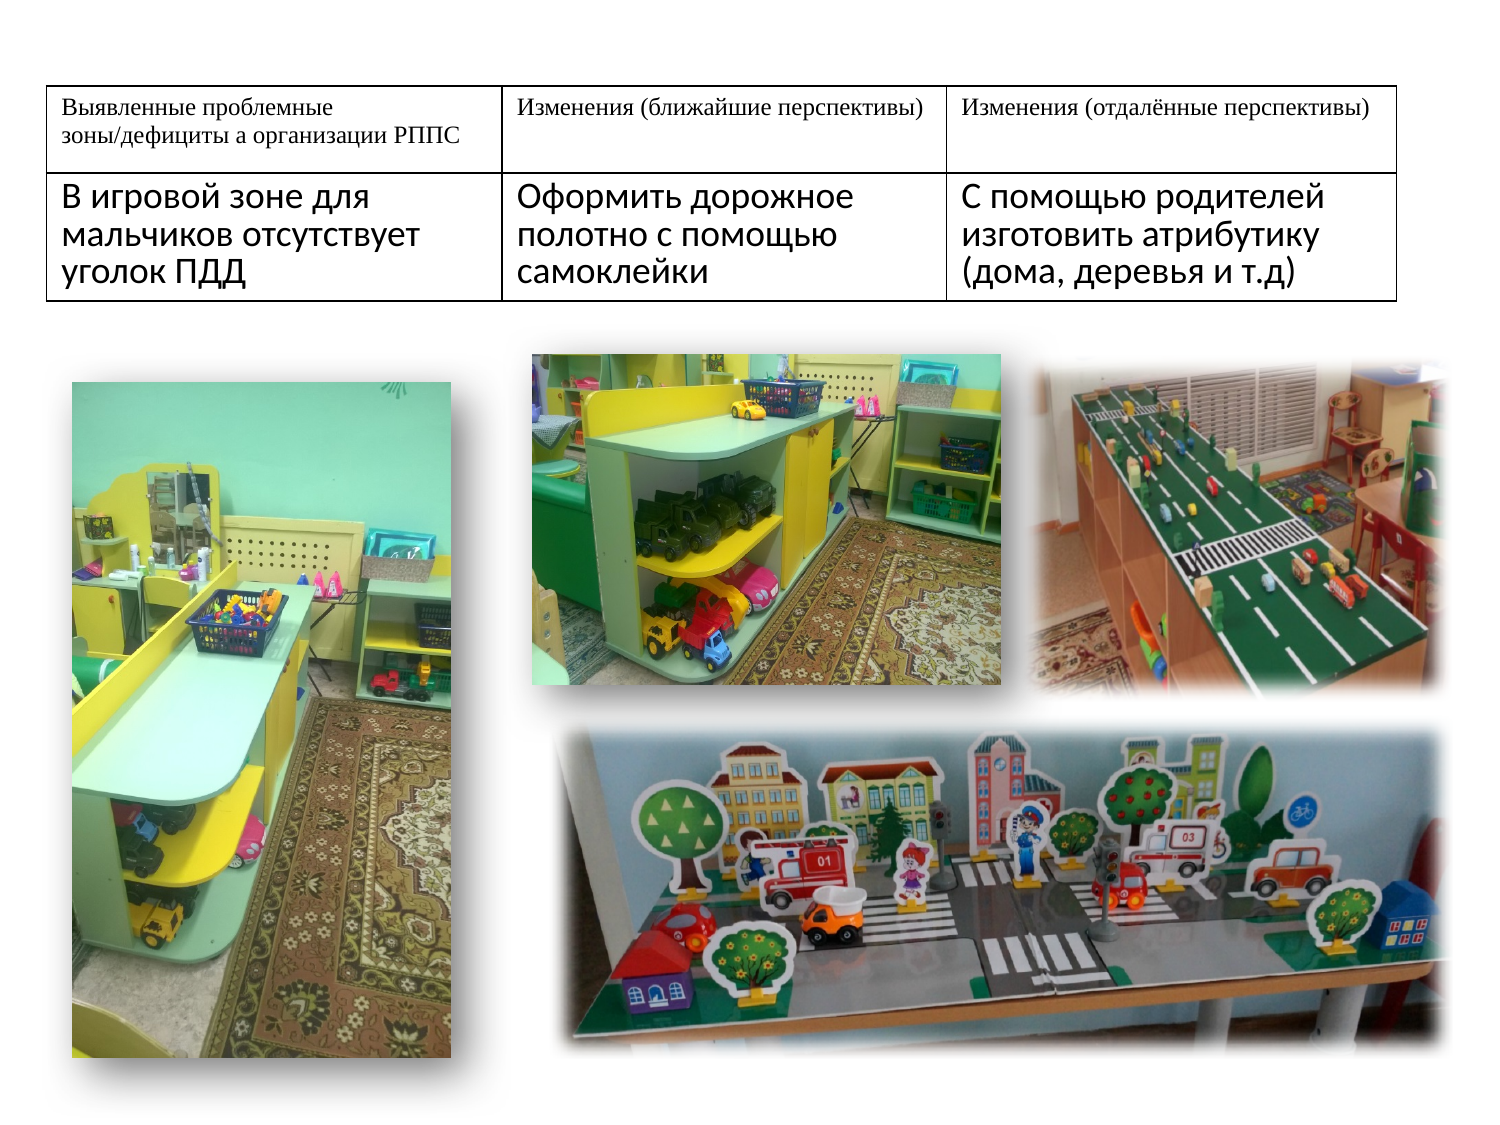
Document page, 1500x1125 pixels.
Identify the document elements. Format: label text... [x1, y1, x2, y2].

table_cell С помощью родителей изготовить атрибутику (дома, деревья и т.д) [947, 174, 1396, 300]
picture [1022, 355, 1451, 701]
table_header Изменения (отдалённые перспективы) [947, 87, 1396, 172]
table_header Изменения (ближайшие перспективы) [503, 87, 946, 172]
picture [552, 718, 1452, 1057]
picture [532, 354, 1001, 685]
picture [72, 382, 451, 1058]
table_header Выявленные проблемные зоны/дефициты а организации РППС [47, 87, 501, 172]
table_cell В игровой зоне для мальчиков отсутствует уголок ПДД [47, 174, 501, 300]
table_cell Оформить дорожное полотно с помощью самоклейки [503, 174, 946, 300]
